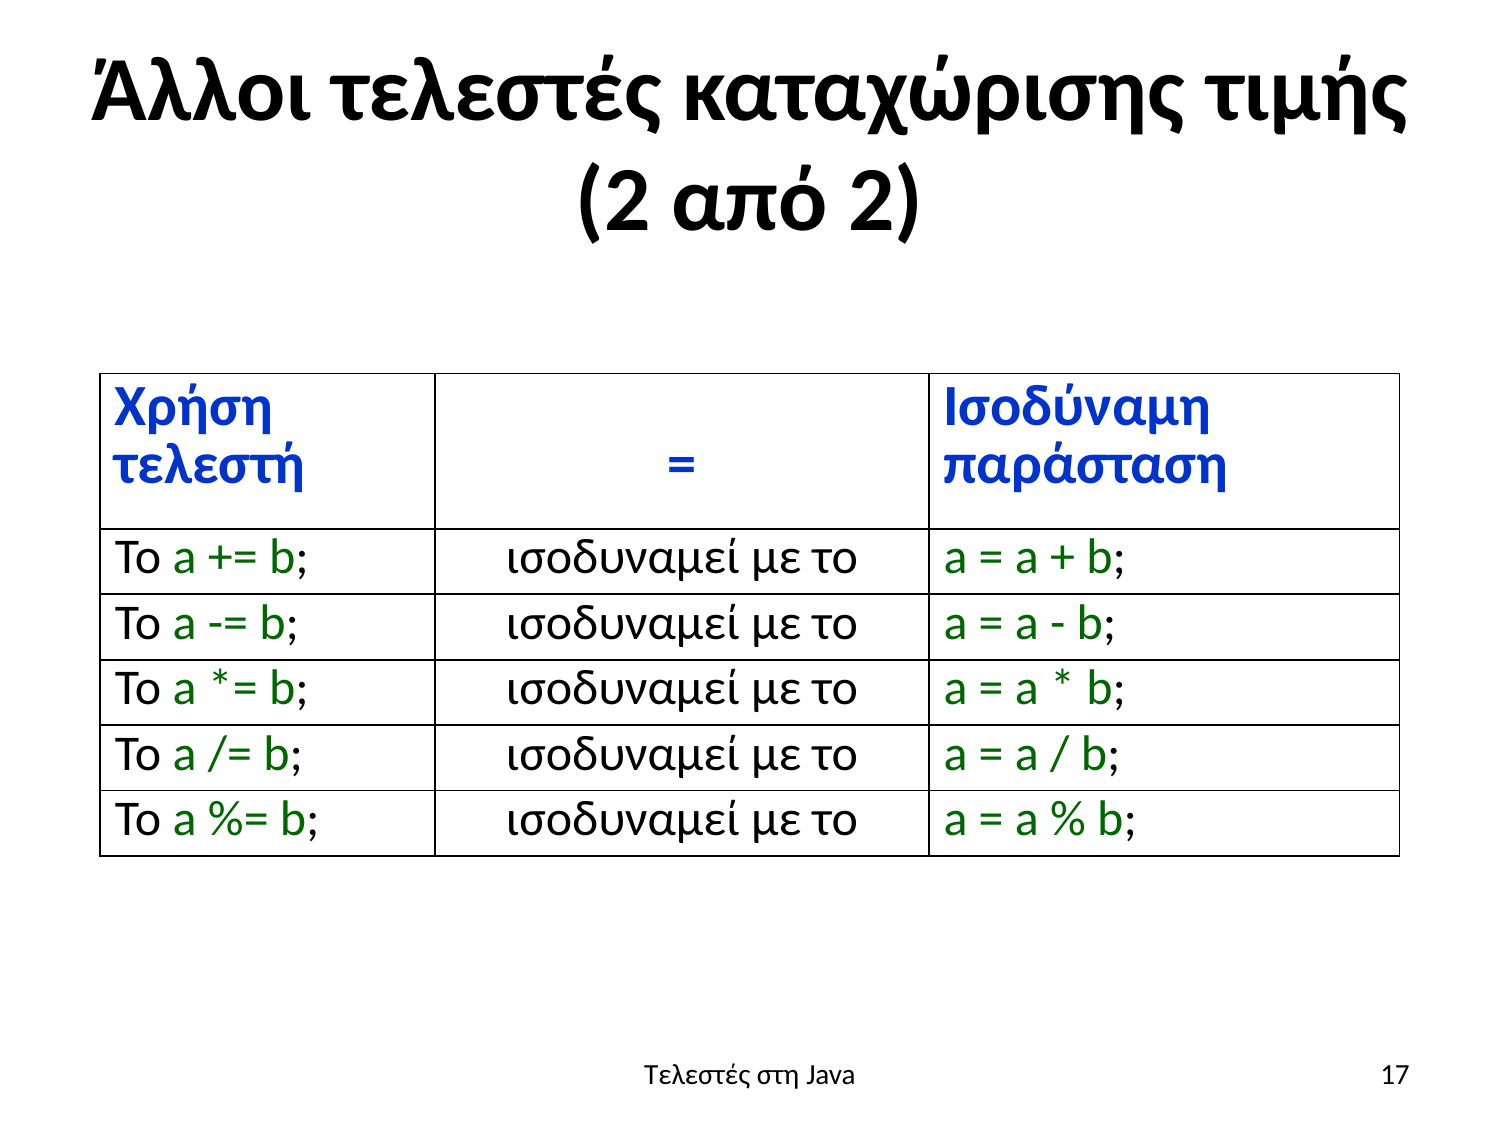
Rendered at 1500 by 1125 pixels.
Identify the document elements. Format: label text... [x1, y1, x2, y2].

table_cell ισοδυναμεί µε το [436, 791, 928, 855]
table_cell ισοδυναμεί με το [436, 595, 928, 659]
table_cell ισοδυναμεί µε το [436, 726, 928, 790]
table_cell Το a += b; [101, 530, 434, 593]
table_cell Το a /= b; [101, 726, 434, 790]
title Άλλοι τελεστές καταχώρισης τιμής (2 από 2) [75, 45, 1425, 233]
slide_number 17 [1074, 1042, 1425, 1103]
table_header Χρήση τελεστή [101, 374, 434, 528]
table_header Ισοδύναμη παράσταση [930, 374, 1399, 528]
table_cell a = a * b; [930, 661, 1399, 724]
table_cell a = a / b; [930, 726, 1399, 790]
table_cell a = a + b; [930, 530, 1399, 593]
table_cell Το a %= b; [101, 791, 434, 855]
table_cell ισοδυναμεί με το [436, 530, 928, 593]
table_header = [436, 374, 928, 528]
table_cell a = a - b; [930, 595, 1399, 659]
table_cell ισοδυναμεί µε το [436, 661, 928, 724]
table_cell Το a -= b; [101, 595, 434, 659]
table_cell a = a % b; [930, 791, 1399, 855]
footer Τελεστές στη Java [512, 1042, 988, 1103]
table_cell Το a *= b; [101, 661, 434, 724]
